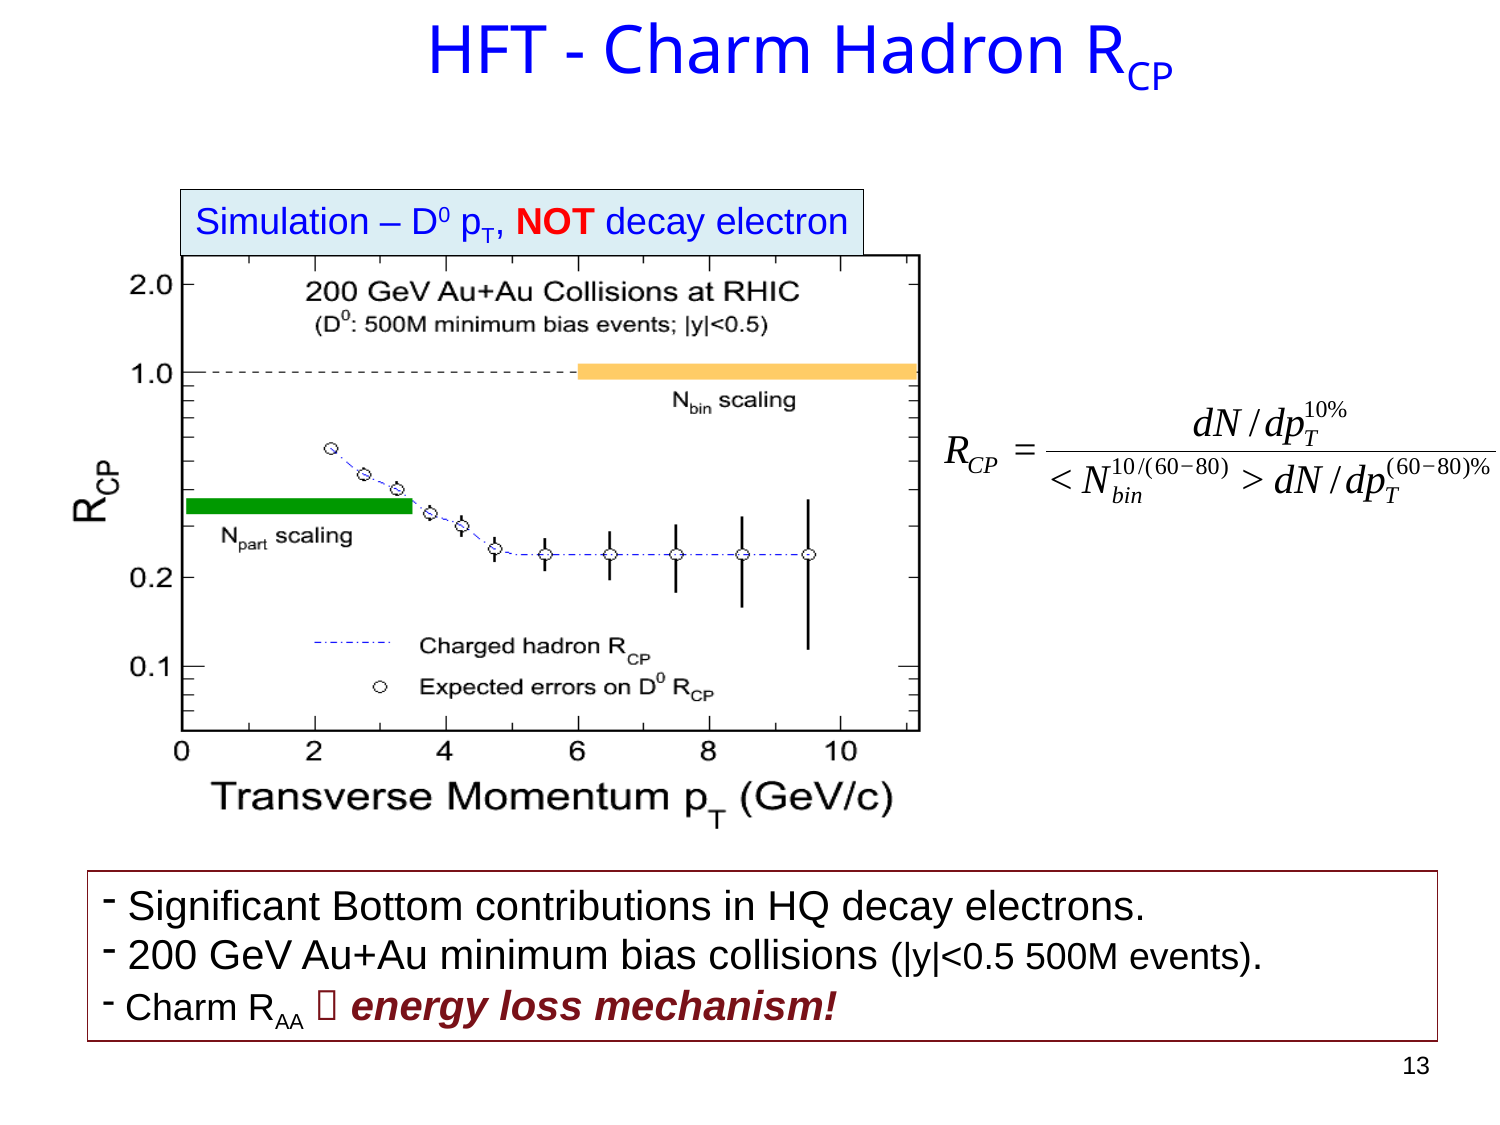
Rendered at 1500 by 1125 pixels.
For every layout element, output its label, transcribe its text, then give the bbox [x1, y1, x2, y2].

title HFT - Charm Hadron RCP [162, 0, 1438, 88]
picture [49, 244, 938, 838]
text_box Significant Bottom contributions in HQ decay electrons. 200 GeV Au+Au minimum bias collisions (|y|<0.5 500M events). Charm RAA  energy loss mechanism! [87, 870, 1438, 1041]
text_box Simulation – D0 pT, NOT decay electron [180, 189, 864, 243]
slide_number 13 [1387, 1042, 1450, 1103]
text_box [937, 395, 1500, 509]
